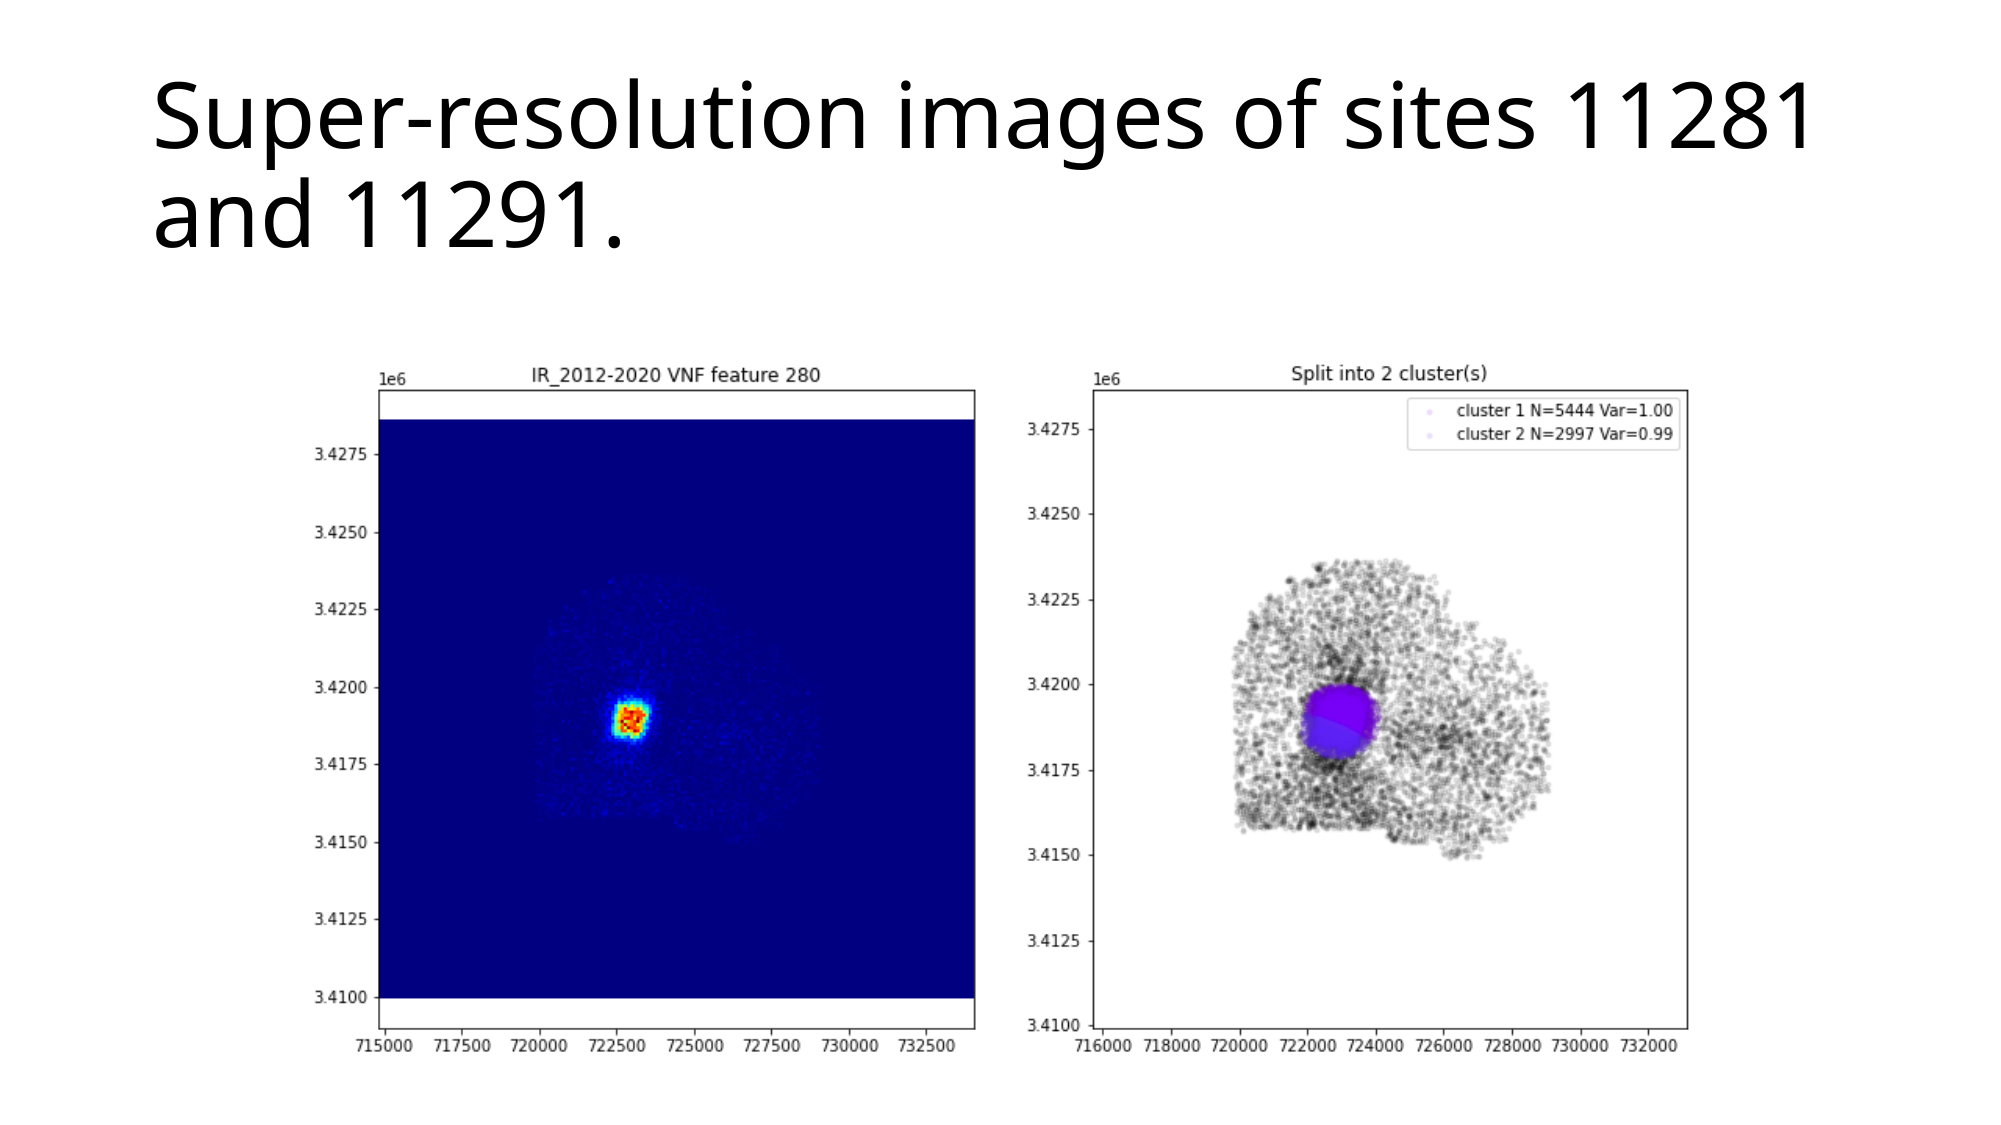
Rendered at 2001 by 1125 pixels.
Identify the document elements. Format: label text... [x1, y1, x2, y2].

picture [302, 354, 1698, 1066]
title Super-resolution images of sites 11281 and 11291. [137, 59, 1863, 278]
